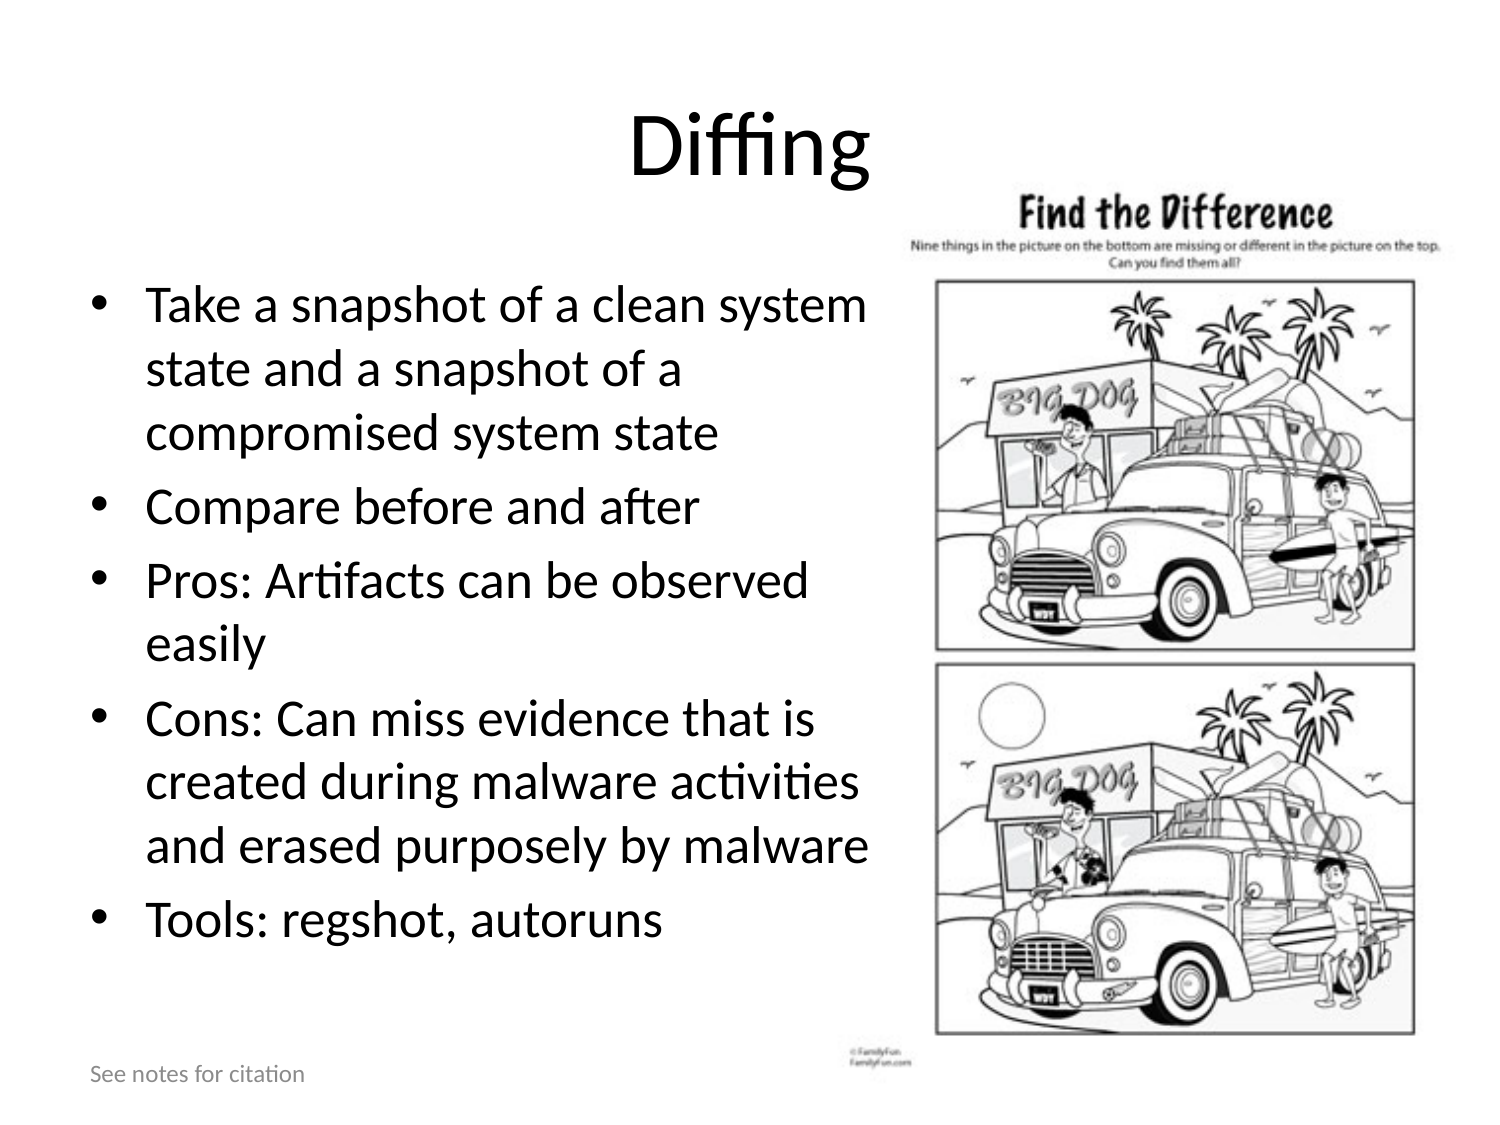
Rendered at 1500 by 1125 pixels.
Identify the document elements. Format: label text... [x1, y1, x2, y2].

list Take a snapshot of a clean system state and a snapshot of a compromised system state Compare before and after Pros: Artifacts can be observed easily Cons: Can miss evidence that is created during malware activities and erased purposely by malware Tools: regshot, autoruns [75, 262, 802, 1005]
picture [807, 151, 1500, 1103]
slide_number See notes for citation [75, 1042, 425, 1103]
title Diffing [75, 45, 1425, 233]
